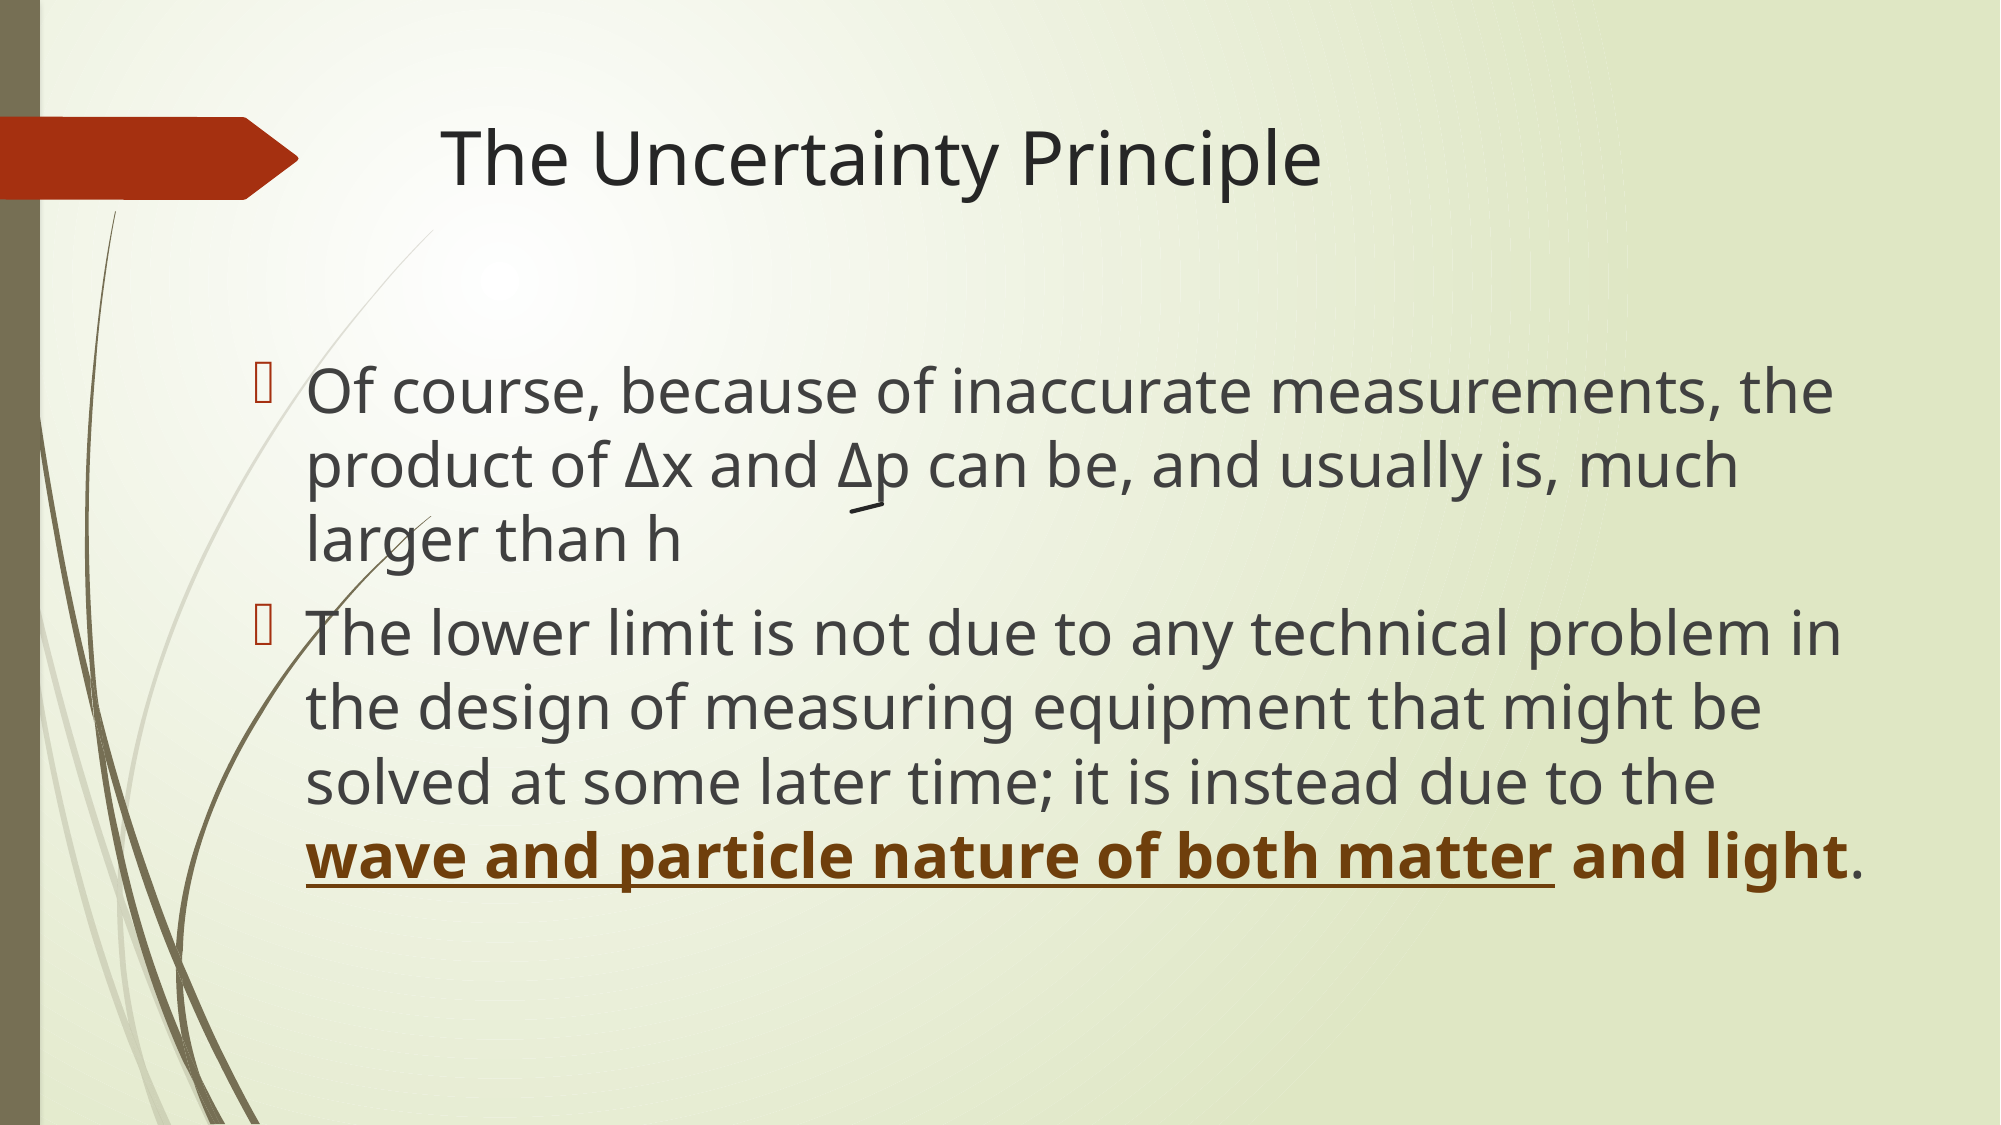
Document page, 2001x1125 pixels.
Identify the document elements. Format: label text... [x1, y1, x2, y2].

list Of course, because of inaccurate measurements, the product of Δx and Δp can be, and usually is, much larger than h The lower limit is not due to any technical problem in the design of measuring equipment that might be solved at some later time; it is instead due to the wave and particle nature of both matter and light. [238, 249, 1883, 973]
title The Uncertainty Principle [425, 102, 1867, 249]
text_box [851, 503, 883, 512]
